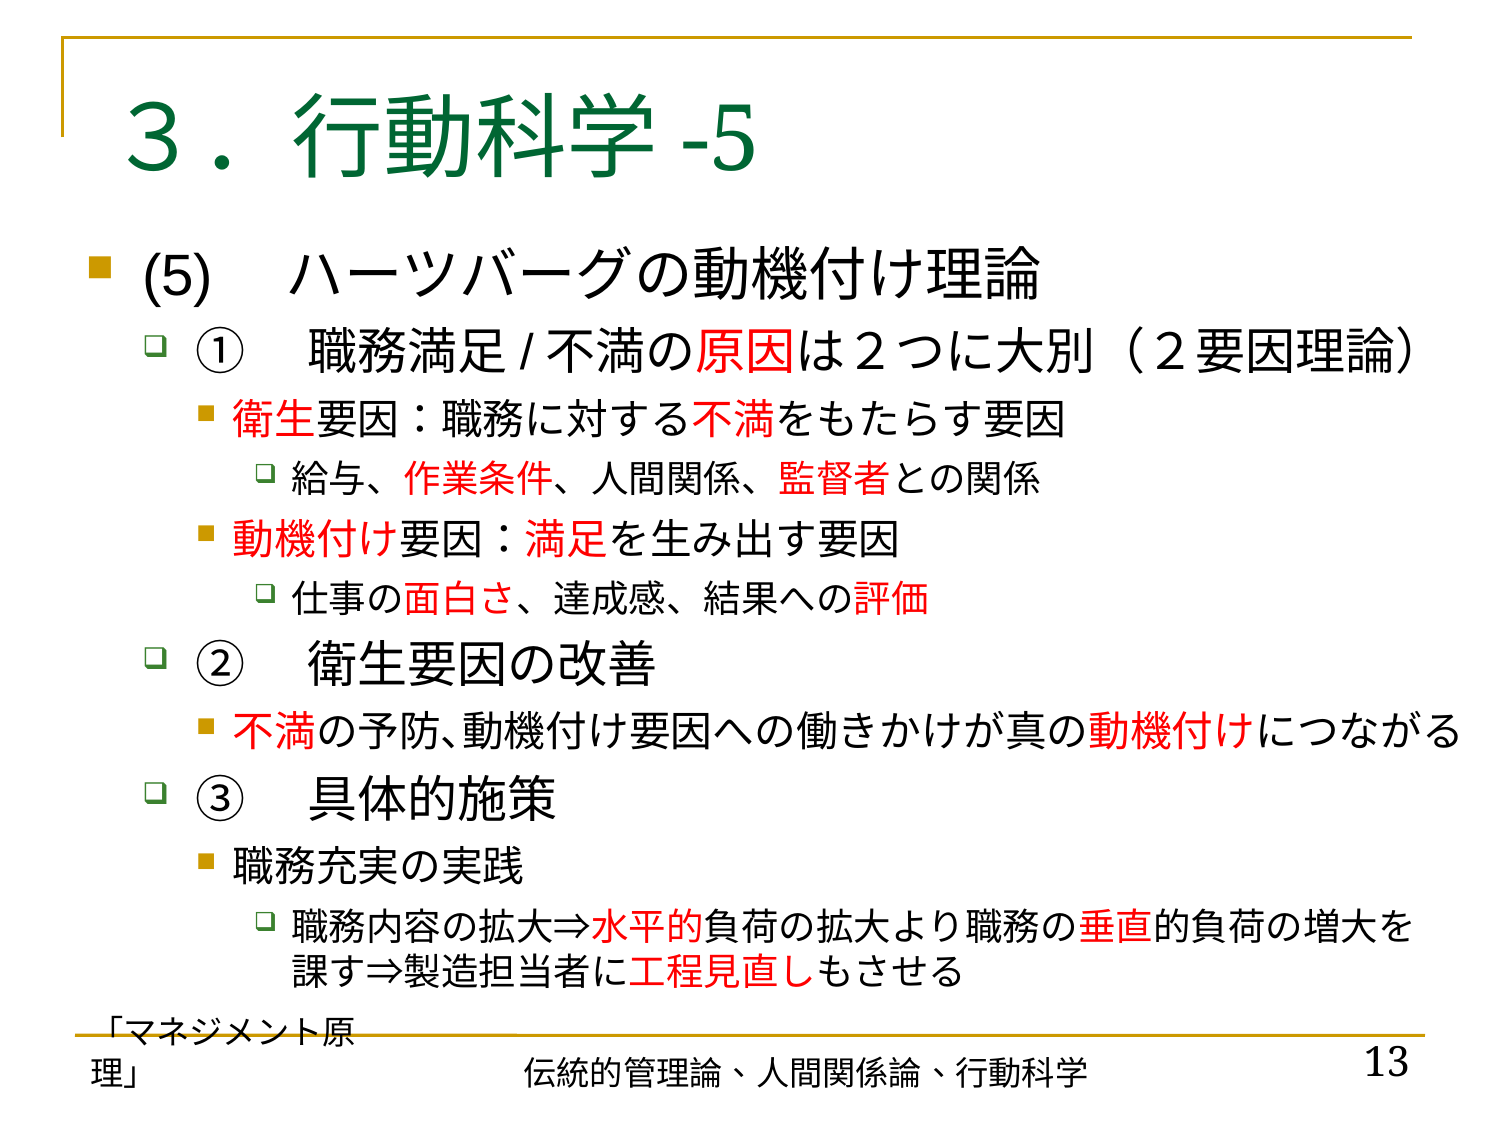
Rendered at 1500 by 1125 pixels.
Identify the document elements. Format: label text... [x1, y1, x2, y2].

list (5) ハーツバーグの動機付け理論 ① 職務満足/不満の原因は２つに大別（２要因理論） 衛生要因：職務に対する不満をもたらす要因 給与、作業条件、人間関係、監督者との関係 動機付け要因：満足を生み出す要因 仕事の面白さ、達成感、結果への評価 ② 衛生要因の改善 不満の予防､動機付け要因への働きかけが真の動機付けにつながる ③ 具体的施策 職務充実の実践 職務内容の拡大⇒水平的負荷の拡大より職務の垂直的負荷の増大を 課す⇒製造担当者に工程見直しもさせる [70, 229, 1493, 1046]
footer 伝統的管理論、人間関係論、行動科学 [425, 1046, 1187, 1101]
title ３．行動科学-5 [93, 70, 1444, 229]
slide_number 13 [1177, 1046, 1426, 1100]
slide_number 「マネジメント原理」 [74, 1023, 426, 1100]
